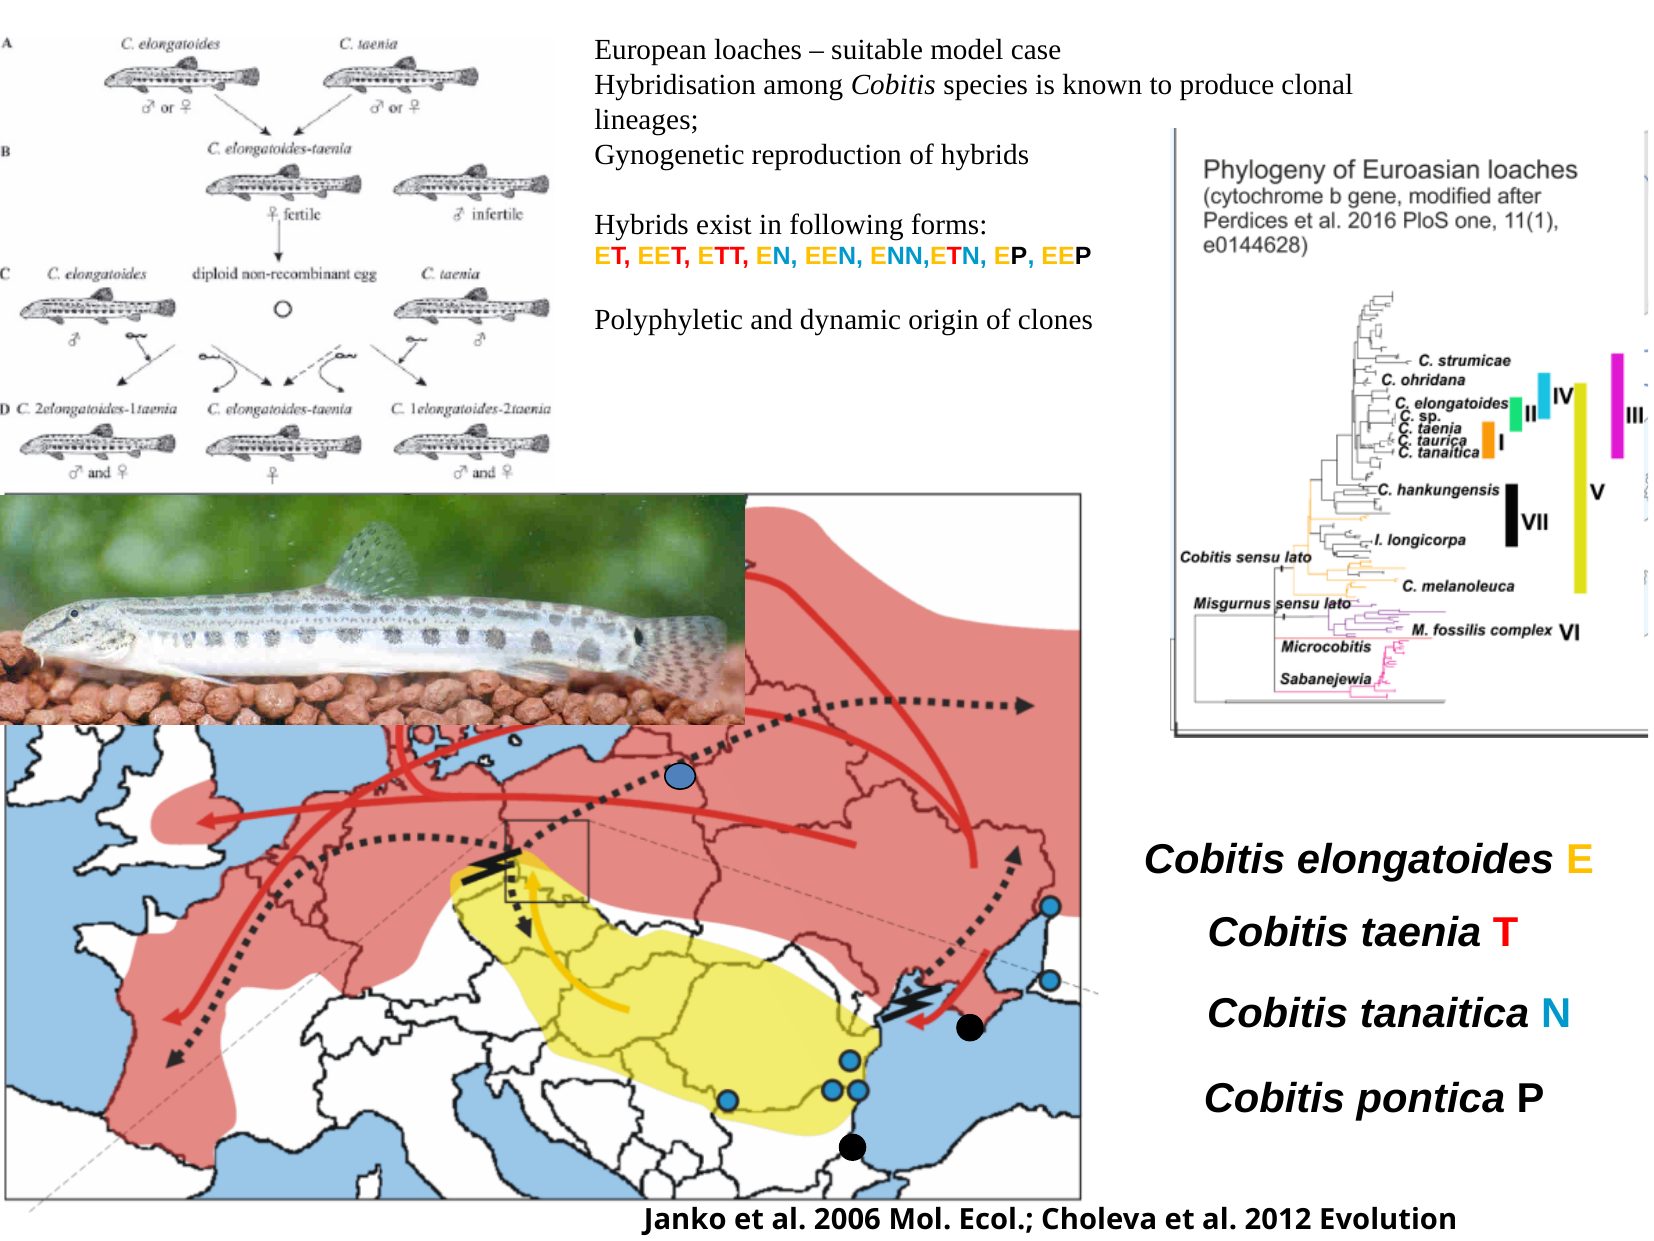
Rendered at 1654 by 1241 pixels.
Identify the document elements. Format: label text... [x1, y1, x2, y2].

picture [0, 22, 1099, 1214]
picture [1169, 128, 1649, 738]
text_box Cobitis taenia T [1192, 897, 1631, 963]
text_box Cobitis pontica P [1188, 1063, 1571, 1129]
text_box Janko et al. 2006 Mol. Ecol.; Choleva et al. 2012 Evolution [628, 1192, 1518, 1241]
text_box European loaches – suitable model case Hybridisation among Cobitis species is known to produce clonal lineages; Gynogenetic reproduction of hybrids Hybrids exist in following forms: ET, EET, ETT, EN, EEN, ENN,ETN, EP, EEP Polyphyletic and dynamic origin of clones [622, 22, 1469, 463]
text_box Cobitis tanaitica N [1192, 978, 1598, 1044]
text_box Cobitis elongatoides E [1129, 824, 1621, 890]
